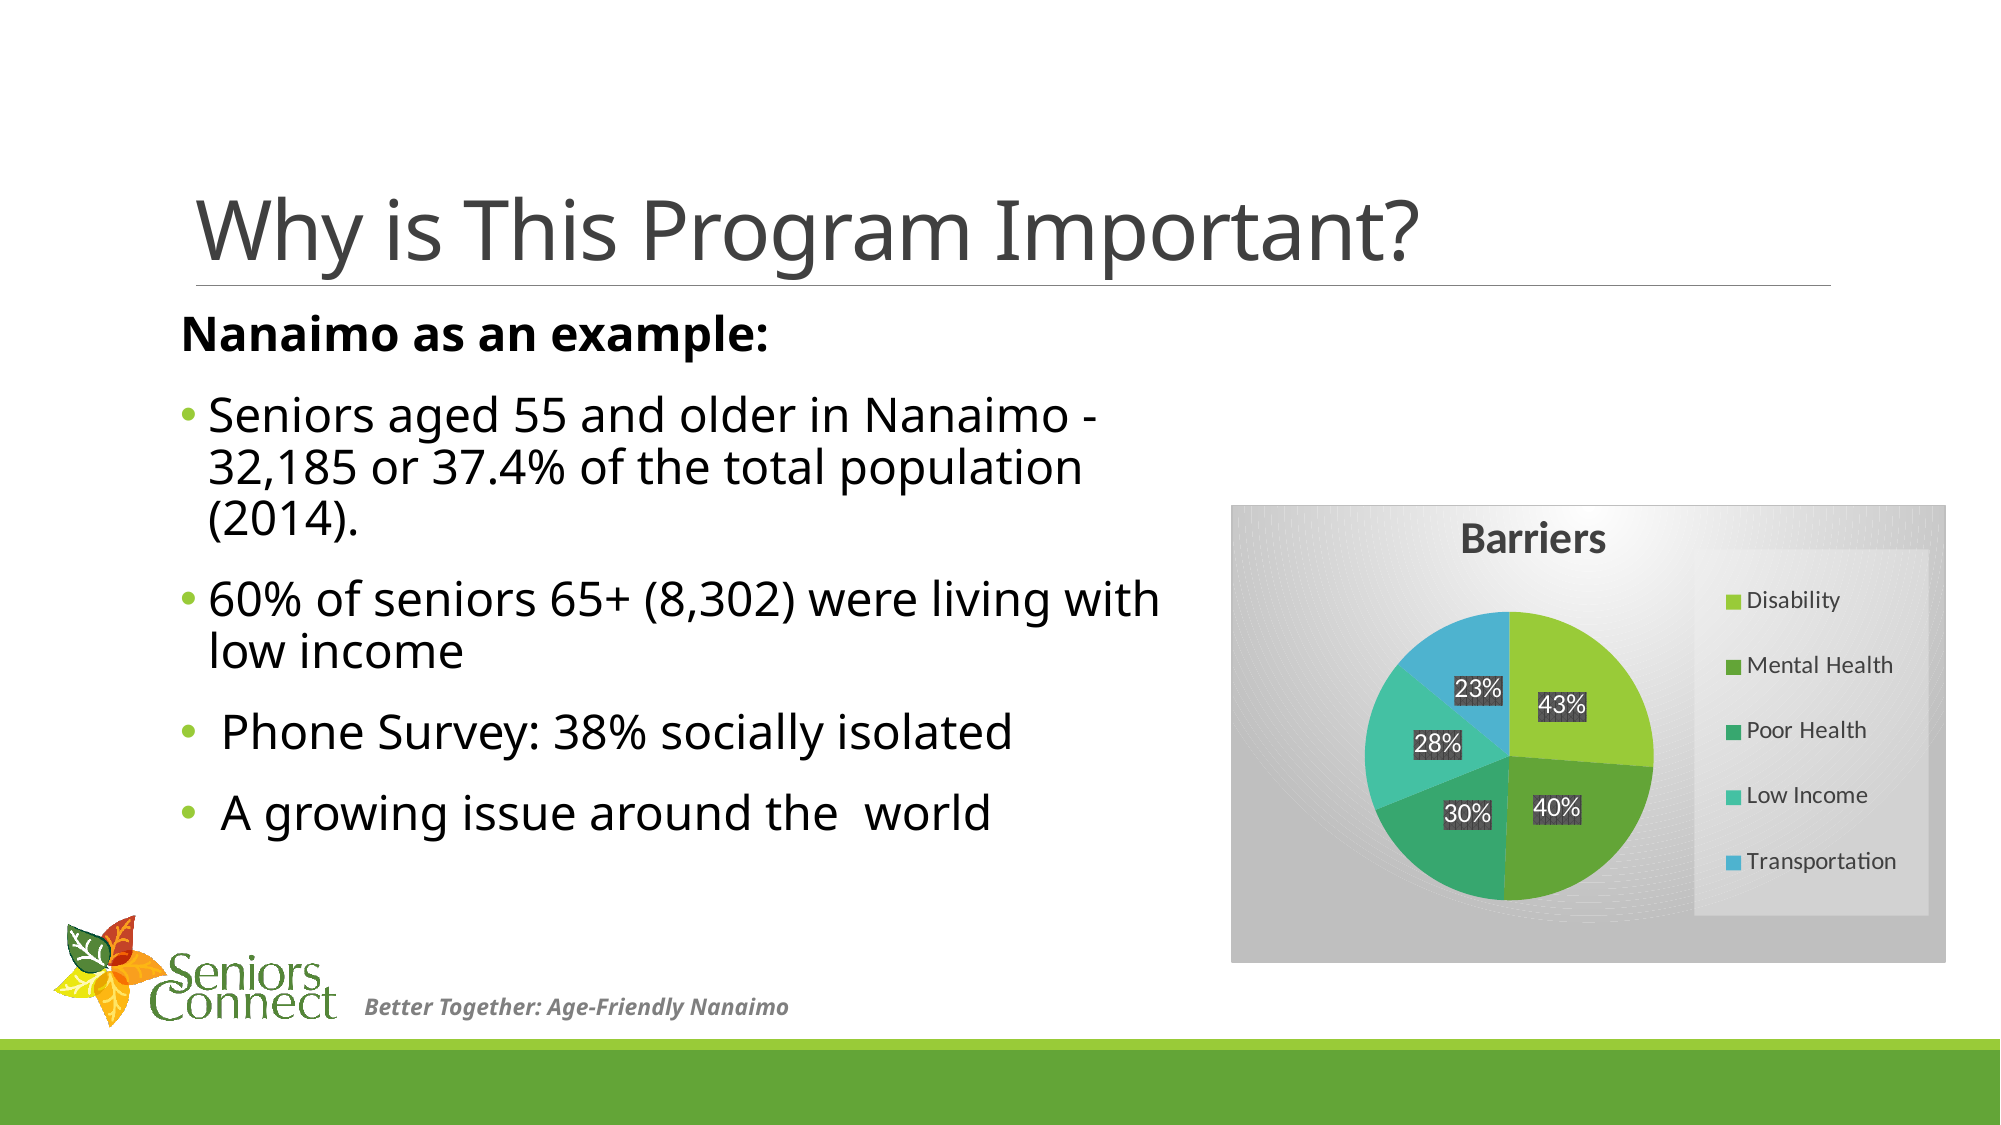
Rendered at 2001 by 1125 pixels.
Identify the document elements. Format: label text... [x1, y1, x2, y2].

picture [46, 896, 350, 1044]
list Nanaimo as an example: Seniors aged 55 and older in Nanaimo - 32,185 or 37.4% of the total population (2014). 60% of seniors 65+ (8,302) were living with low income Phone Survey: 38% socially isolated A growing issue around the world [180, 302, 1200, 963]
chart [1230, 504, 1947, 964]
title Why is This Program Important? [180, 47, 1946, 285]
text_box Better Together: Age-Friendly Nanaimo [349, 985, 997, 1022]
